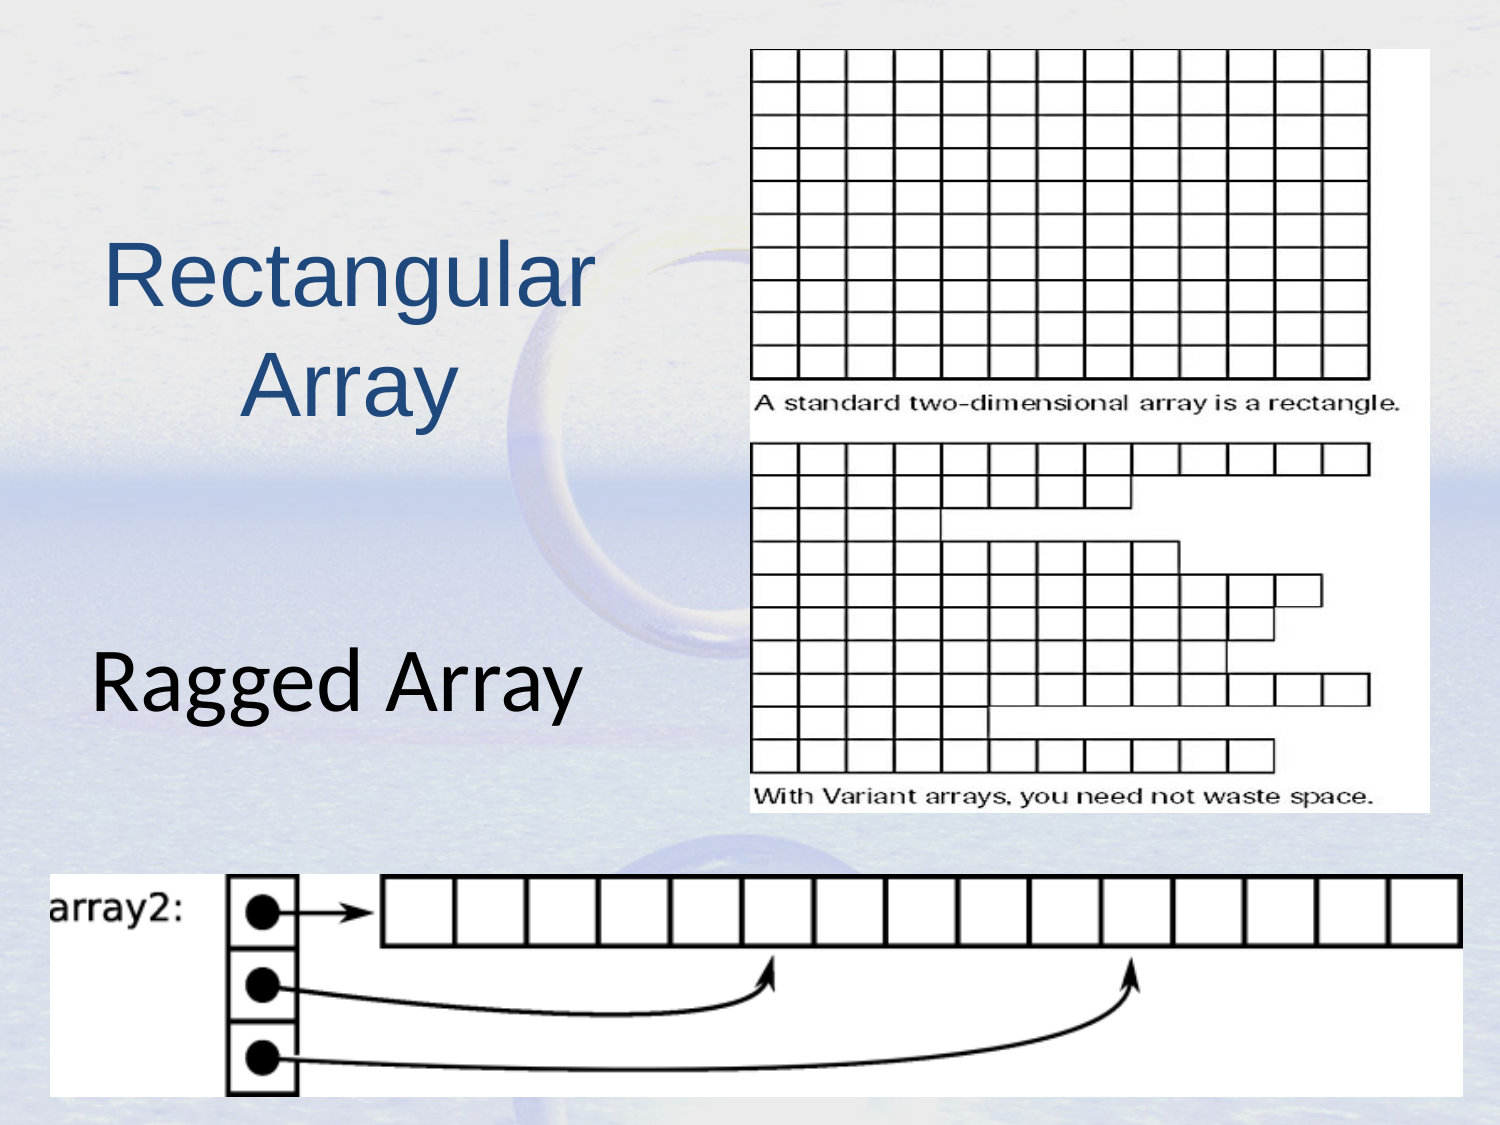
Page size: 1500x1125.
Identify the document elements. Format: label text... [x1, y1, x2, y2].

title Ragged Array [74, 499, 601, 851]
picture [0, 0, 1500, 1125]
text_box Rectangular Array [87, 149, 613, 500]
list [49, 874, 1463, 1097]
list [749, 49, 1430, 813]
